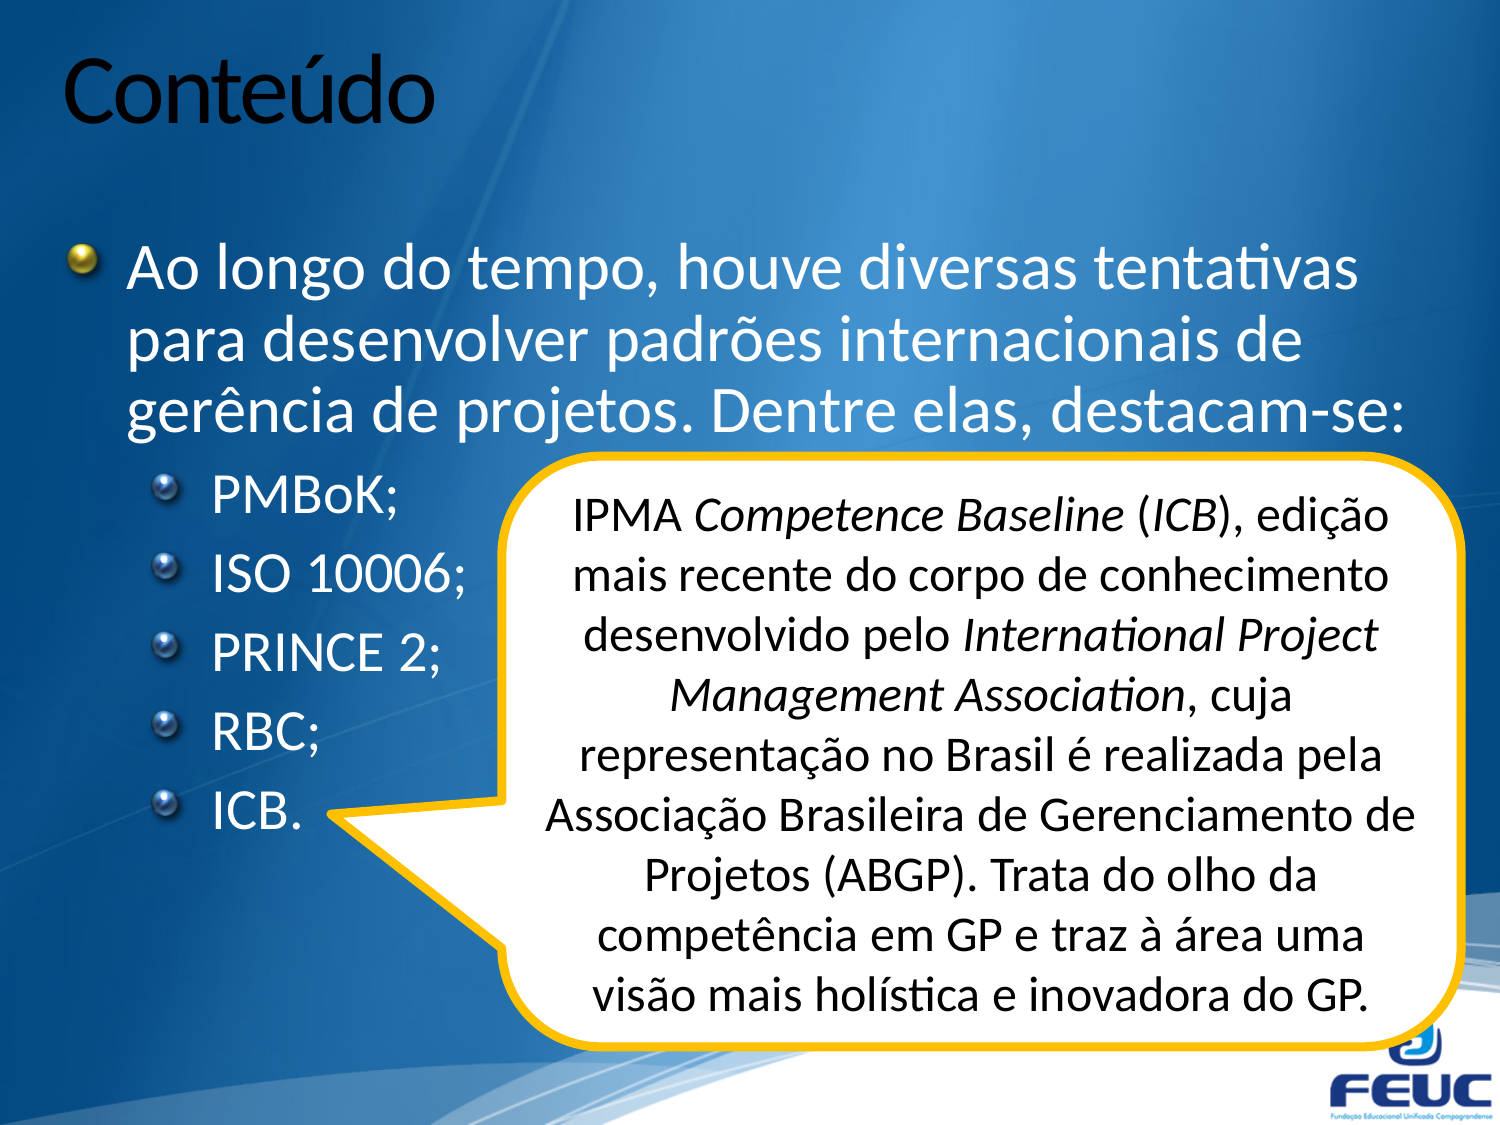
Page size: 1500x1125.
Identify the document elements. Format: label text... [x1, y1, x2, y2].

title Conteúdo [62, 37, 1438, 147]
text_box IPMA Competence Baseline (ICB), edição mais recente do corpo de conhecimento desenvolvido pelo International Project Management Association, cuja representação no Brasil é realizada pela Associação Brasileira de Gerenciamento de Projetos (ABGP). Trata do olho da competência em GP e traz à área uma visão mais holística e inovadora do GP. [326, 451, 1466, 1052]
picture [0, 0, 1500, 1125]
list Ao longo do tempo, houve diversas tentativas para desenvolver padrões internacionais de gerência de projetos. Dentre elas, destacam-se: PMBoK; ISO 10006; PRINCE 2; RBC; ICB. [62, 231, 1438, 852]
